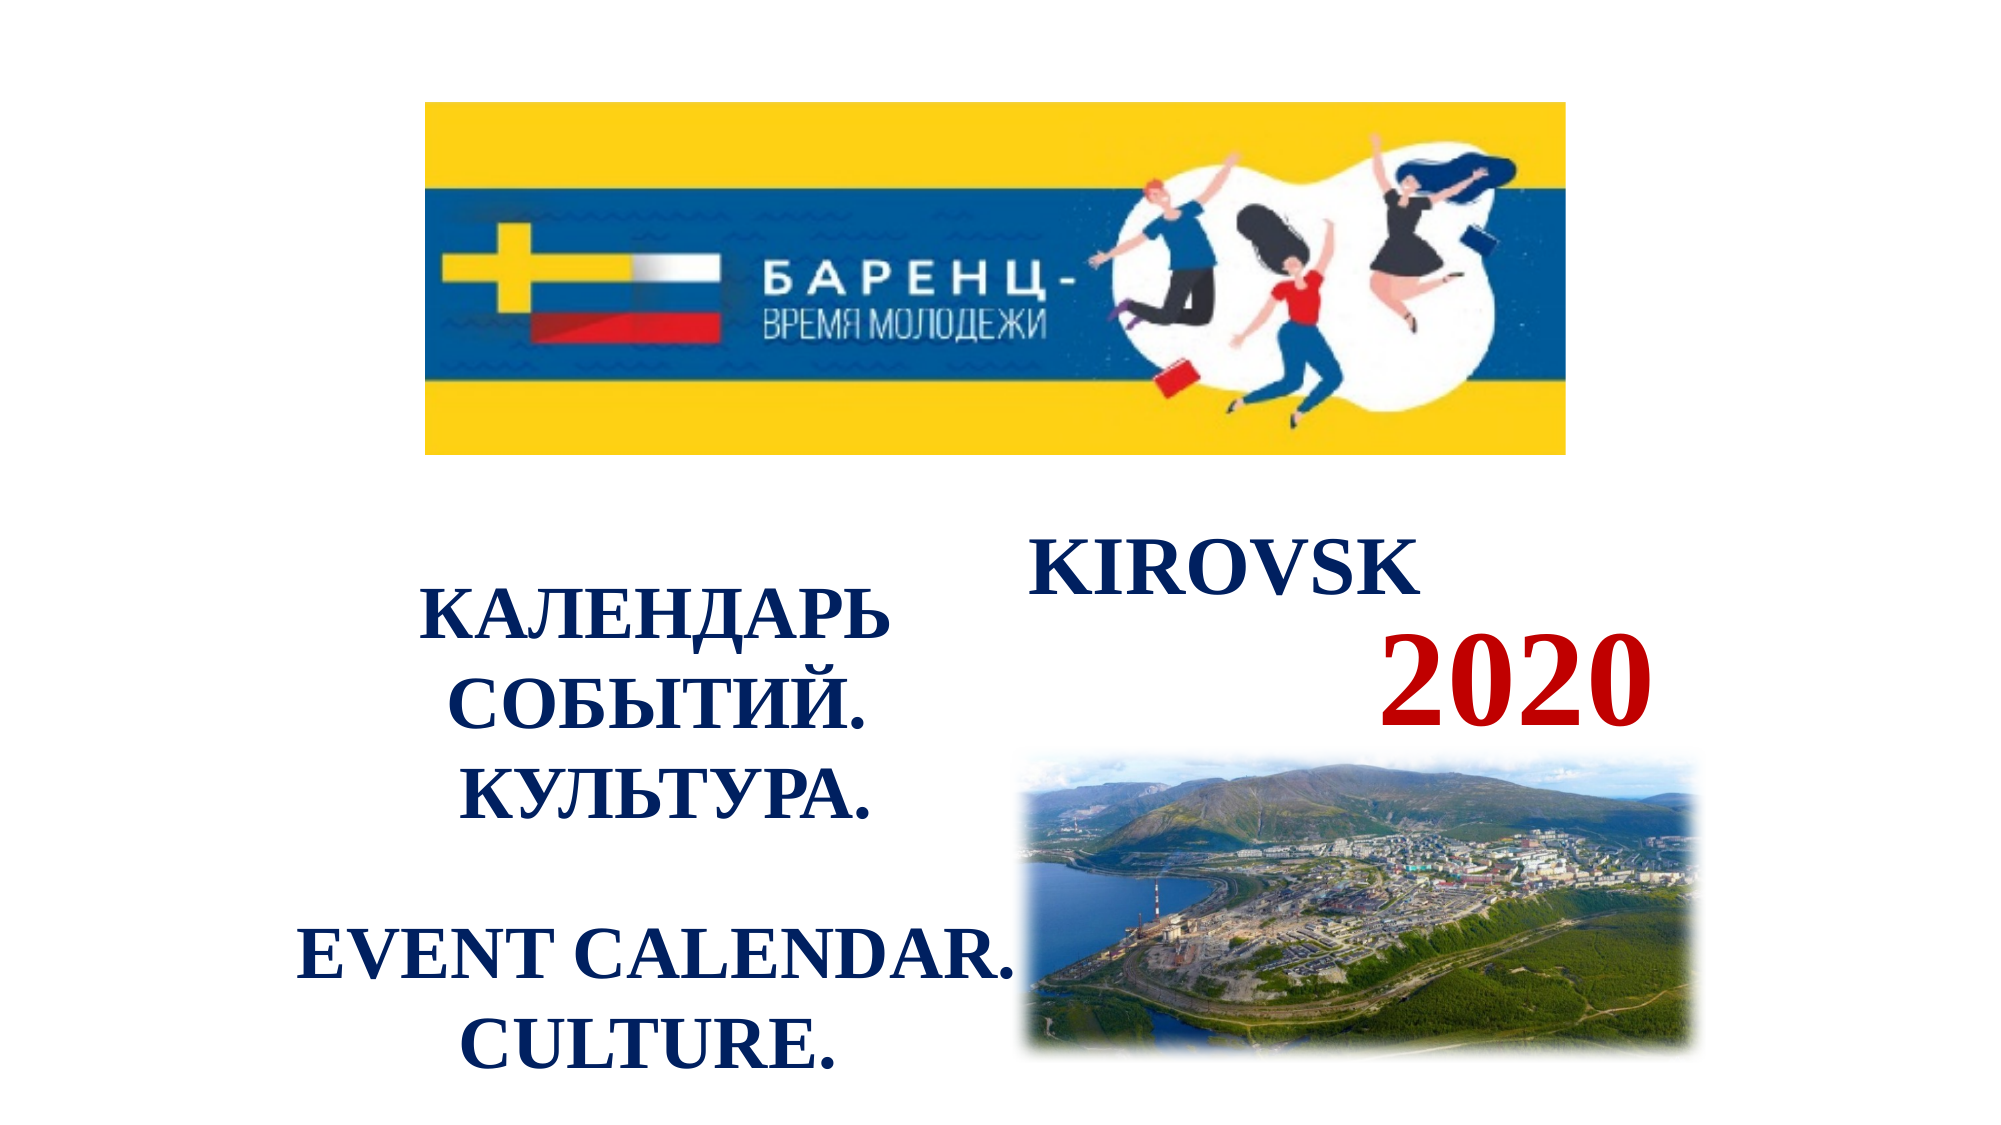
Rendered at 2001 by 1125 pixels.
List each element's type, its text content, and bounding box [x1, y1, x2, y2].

text_box KIROVSK [1013, 503, 1436, 619]
text_box 2020 [1327, 580, 1706, 739]
picture [425, 102, 1566, 455]
text_box КАЛЕНДАРЬ СОБЫТИЙ. КУЛЬТУРА. EVENT CALENDAR. CULTURE. [269, 516, 1045, 1125]
picture [1010, 739, 1706, 1063]
